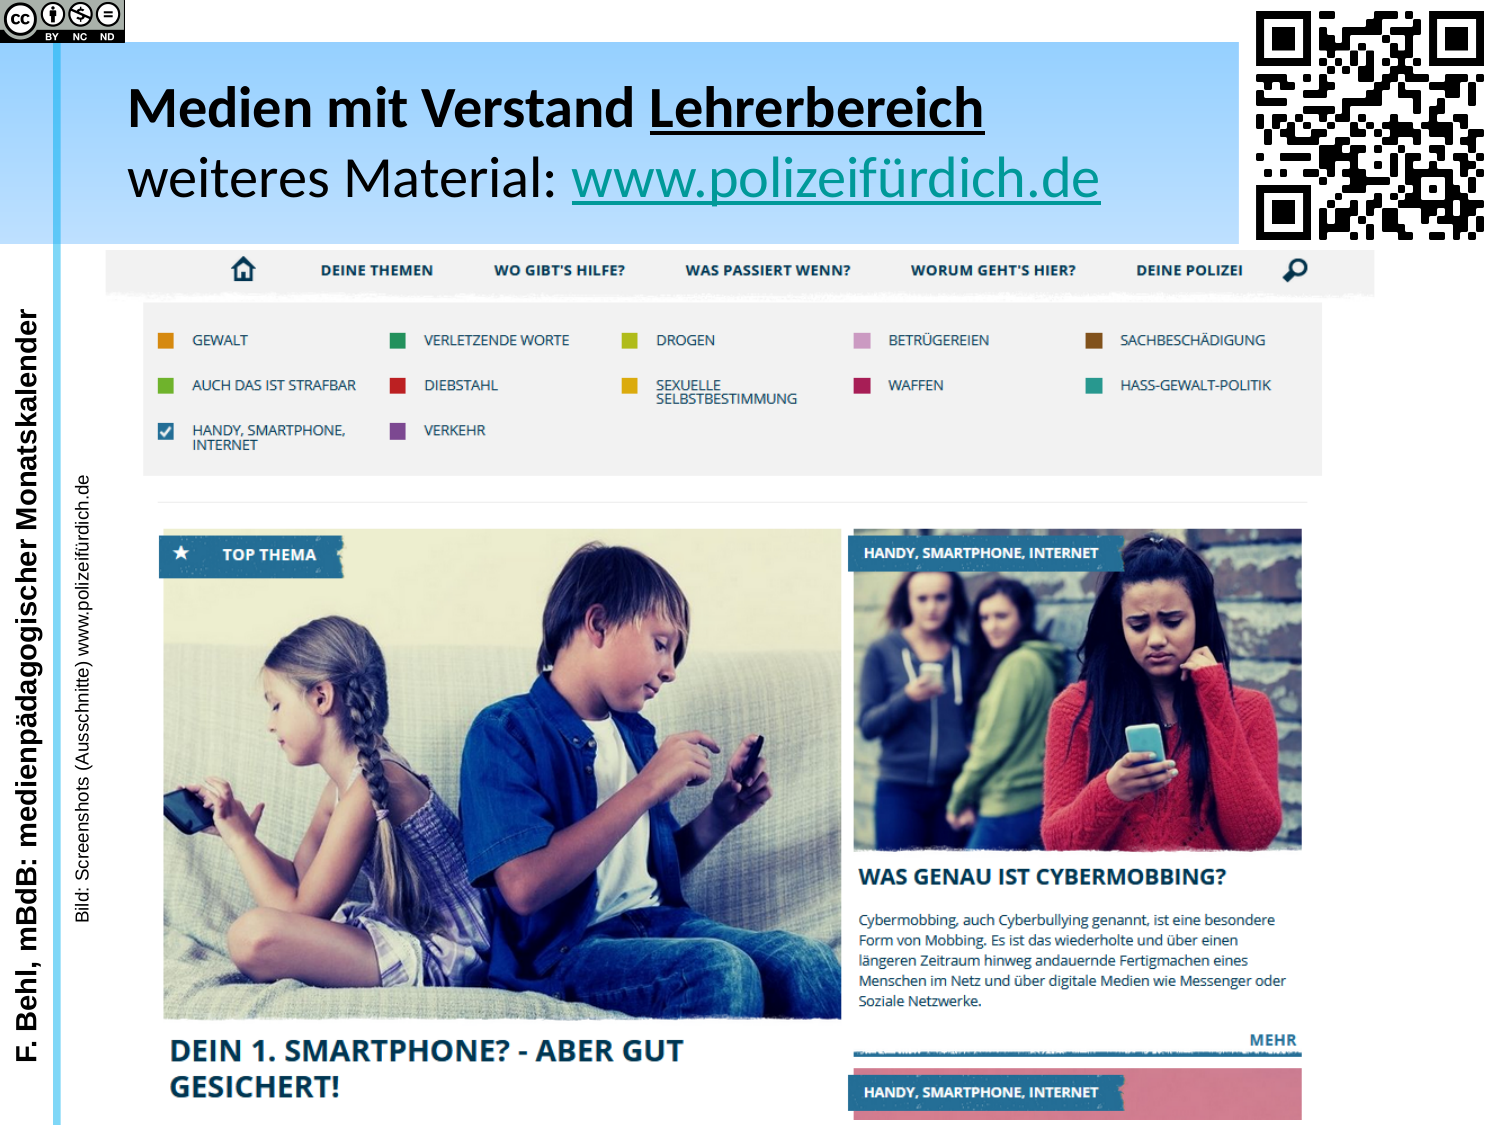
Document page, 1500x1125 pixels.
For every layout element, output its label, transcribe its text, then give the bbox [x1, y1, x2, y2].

picture [105, 250, 1375, 1121]
picture [0, 0, 125, 44]
title Medien mit Verstand Lehrerbereich weiteres Material: www.polizeifürdich.de [112, 45, 1233, 233]
picture [1238, 0, 1500, 249]
text_box Bild: Screenshots (Ausschnitte) www.polizeifürdich.de [62, 409, 100, 939]
